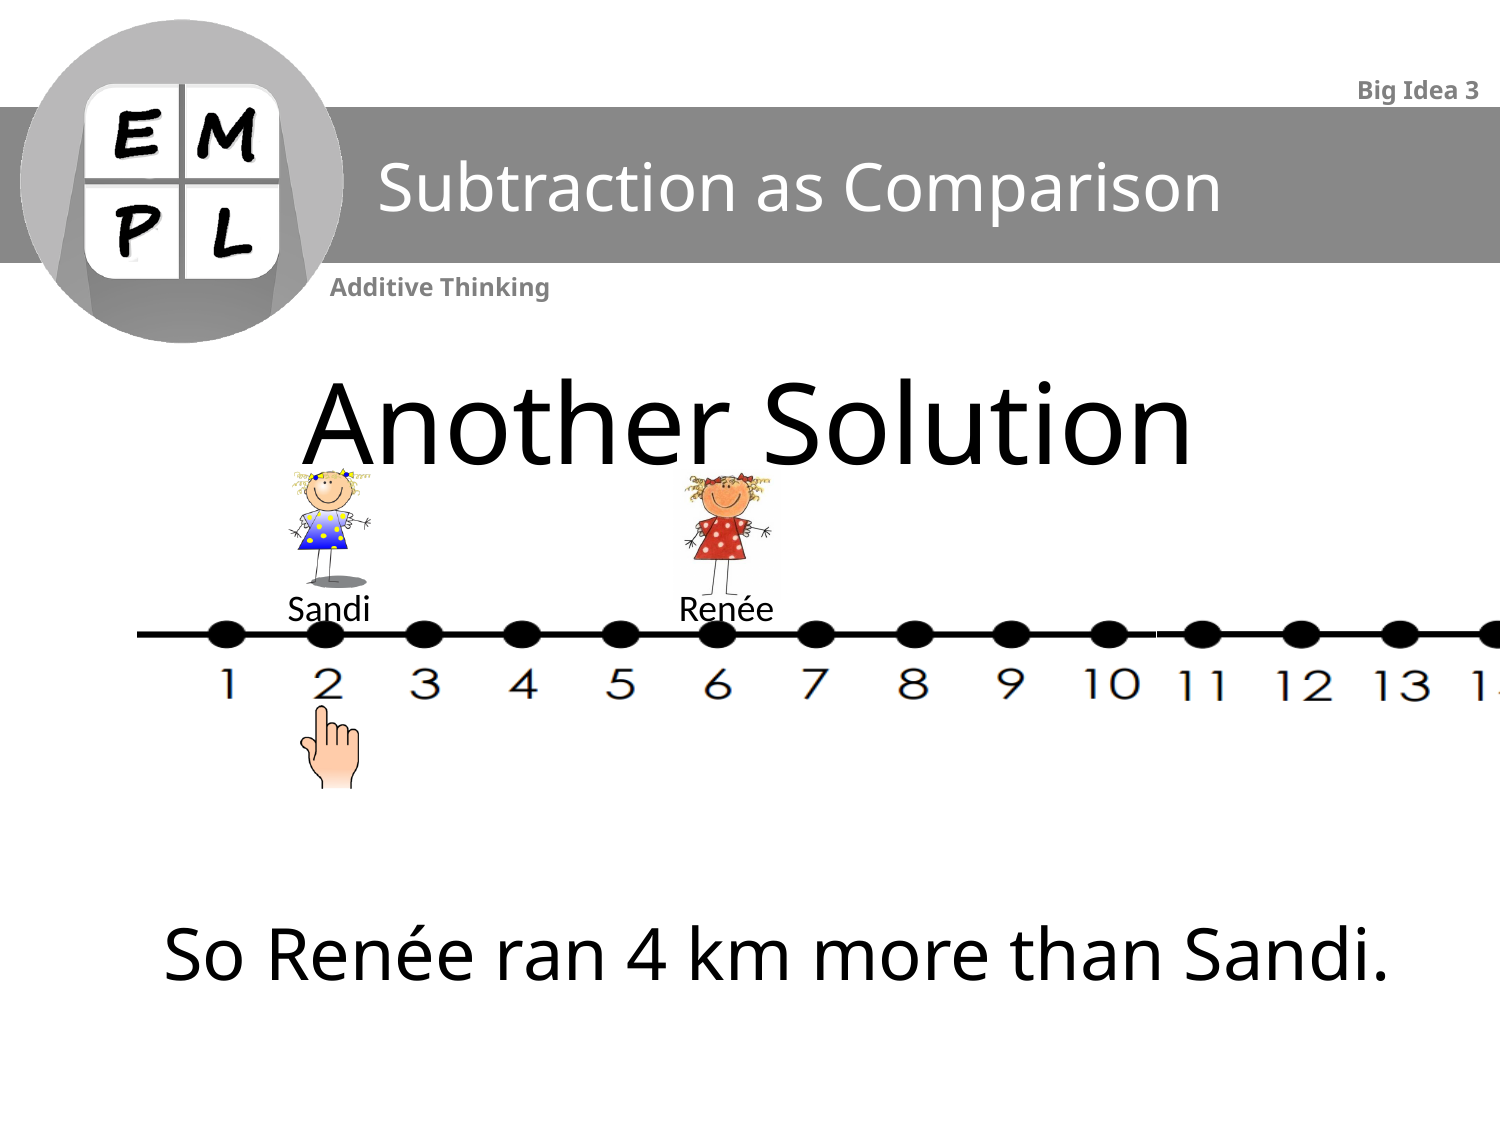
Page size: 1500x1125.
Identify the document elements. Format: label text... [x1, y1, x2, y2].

picture [0, 0, 363, 363]
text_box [663, 469, 791, 638]
list Another Solution [75, 345, 1425, 738]
text_box So Renée ran 4 km more than Sandi. [101, 800, 1452, 1055]
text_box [271, 468, 387, 638]
title Subtraction as Comparison [362, 91, 1500, 279]
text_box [137, 574, 1500, 708]
picture [299, 705, 360, 790]
